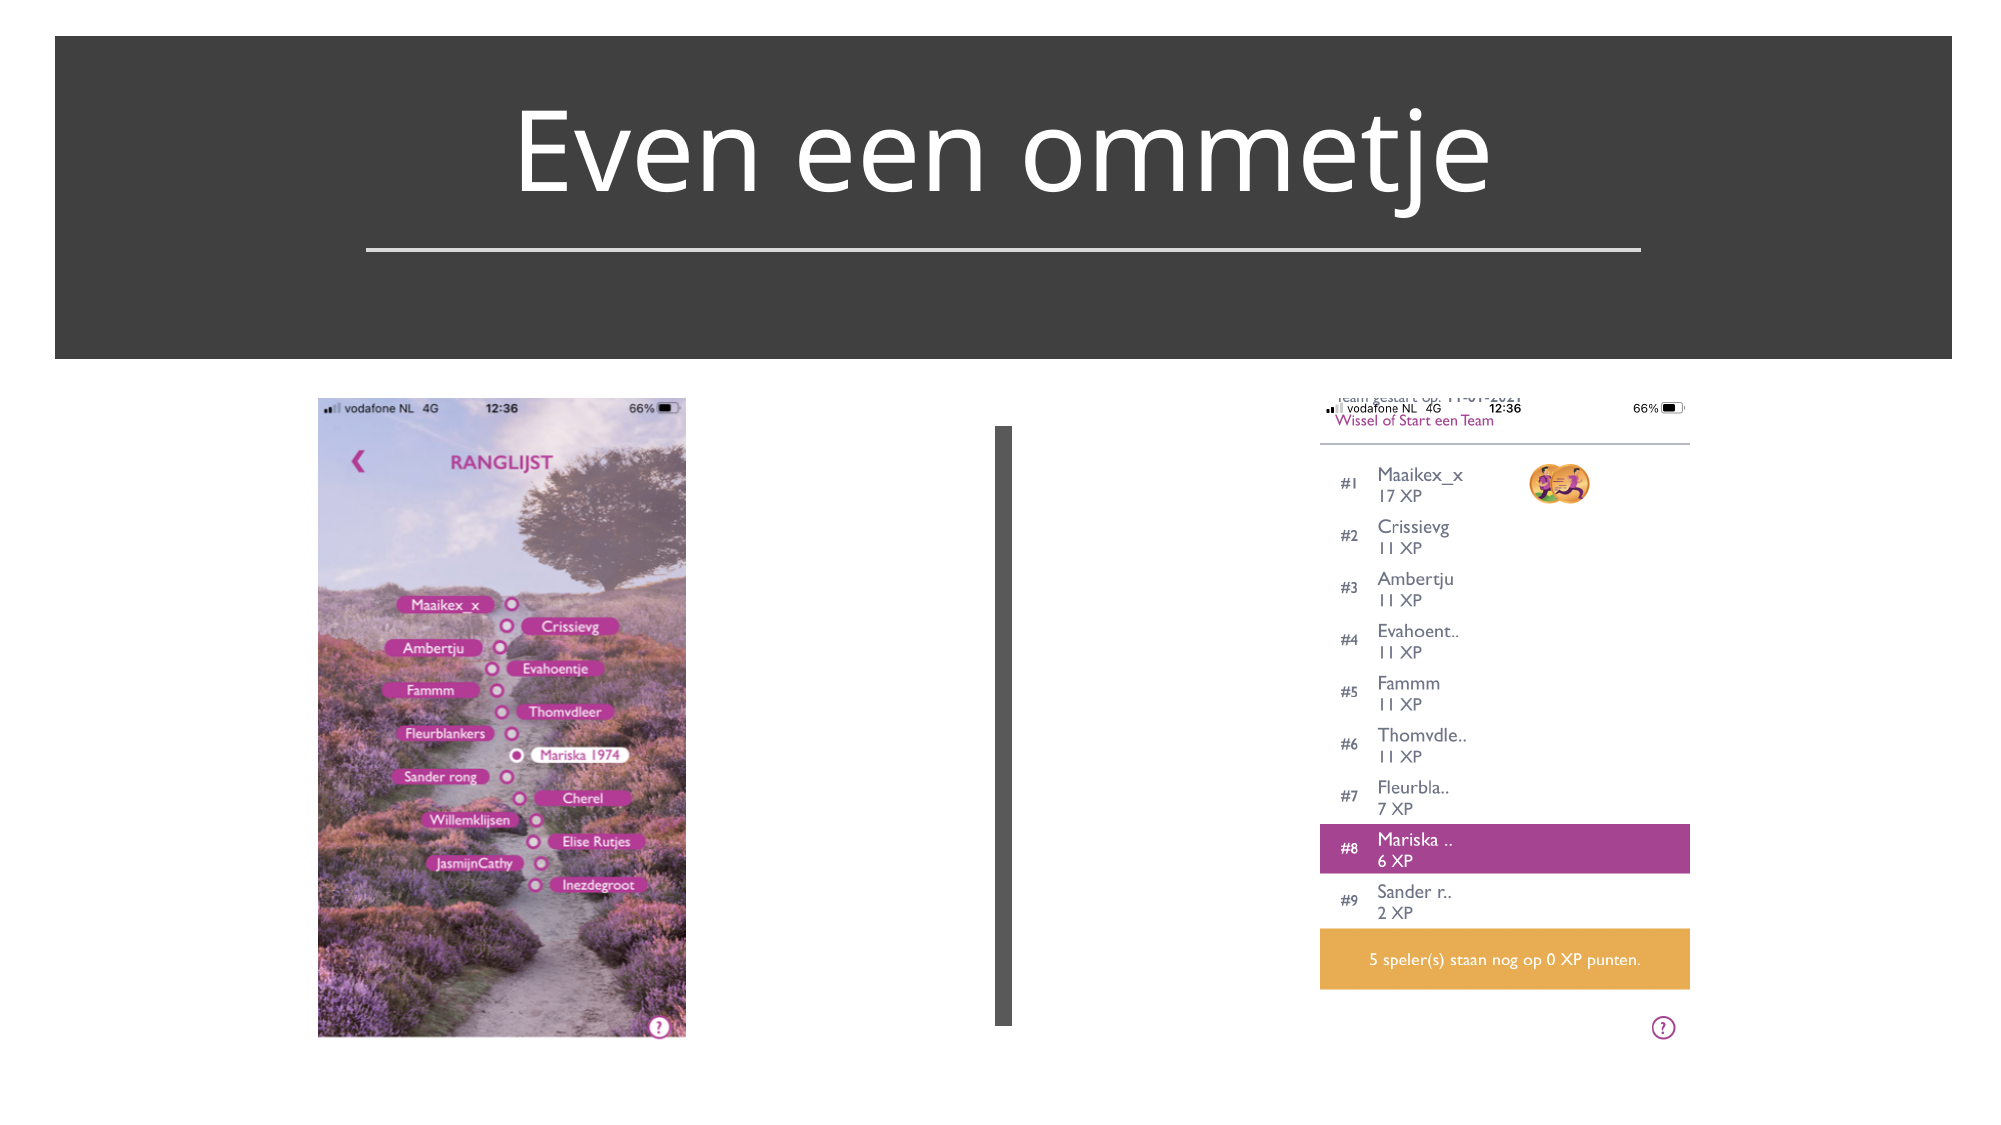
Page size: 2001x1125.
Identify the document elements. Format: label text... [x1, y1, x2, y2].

picture [318, 398, 686, 1054]
text_box [64, 45, 1942, 350]
title Even een ommetje [89, 71, 1917, 224]
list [1320, 398, 1690, 1054]
